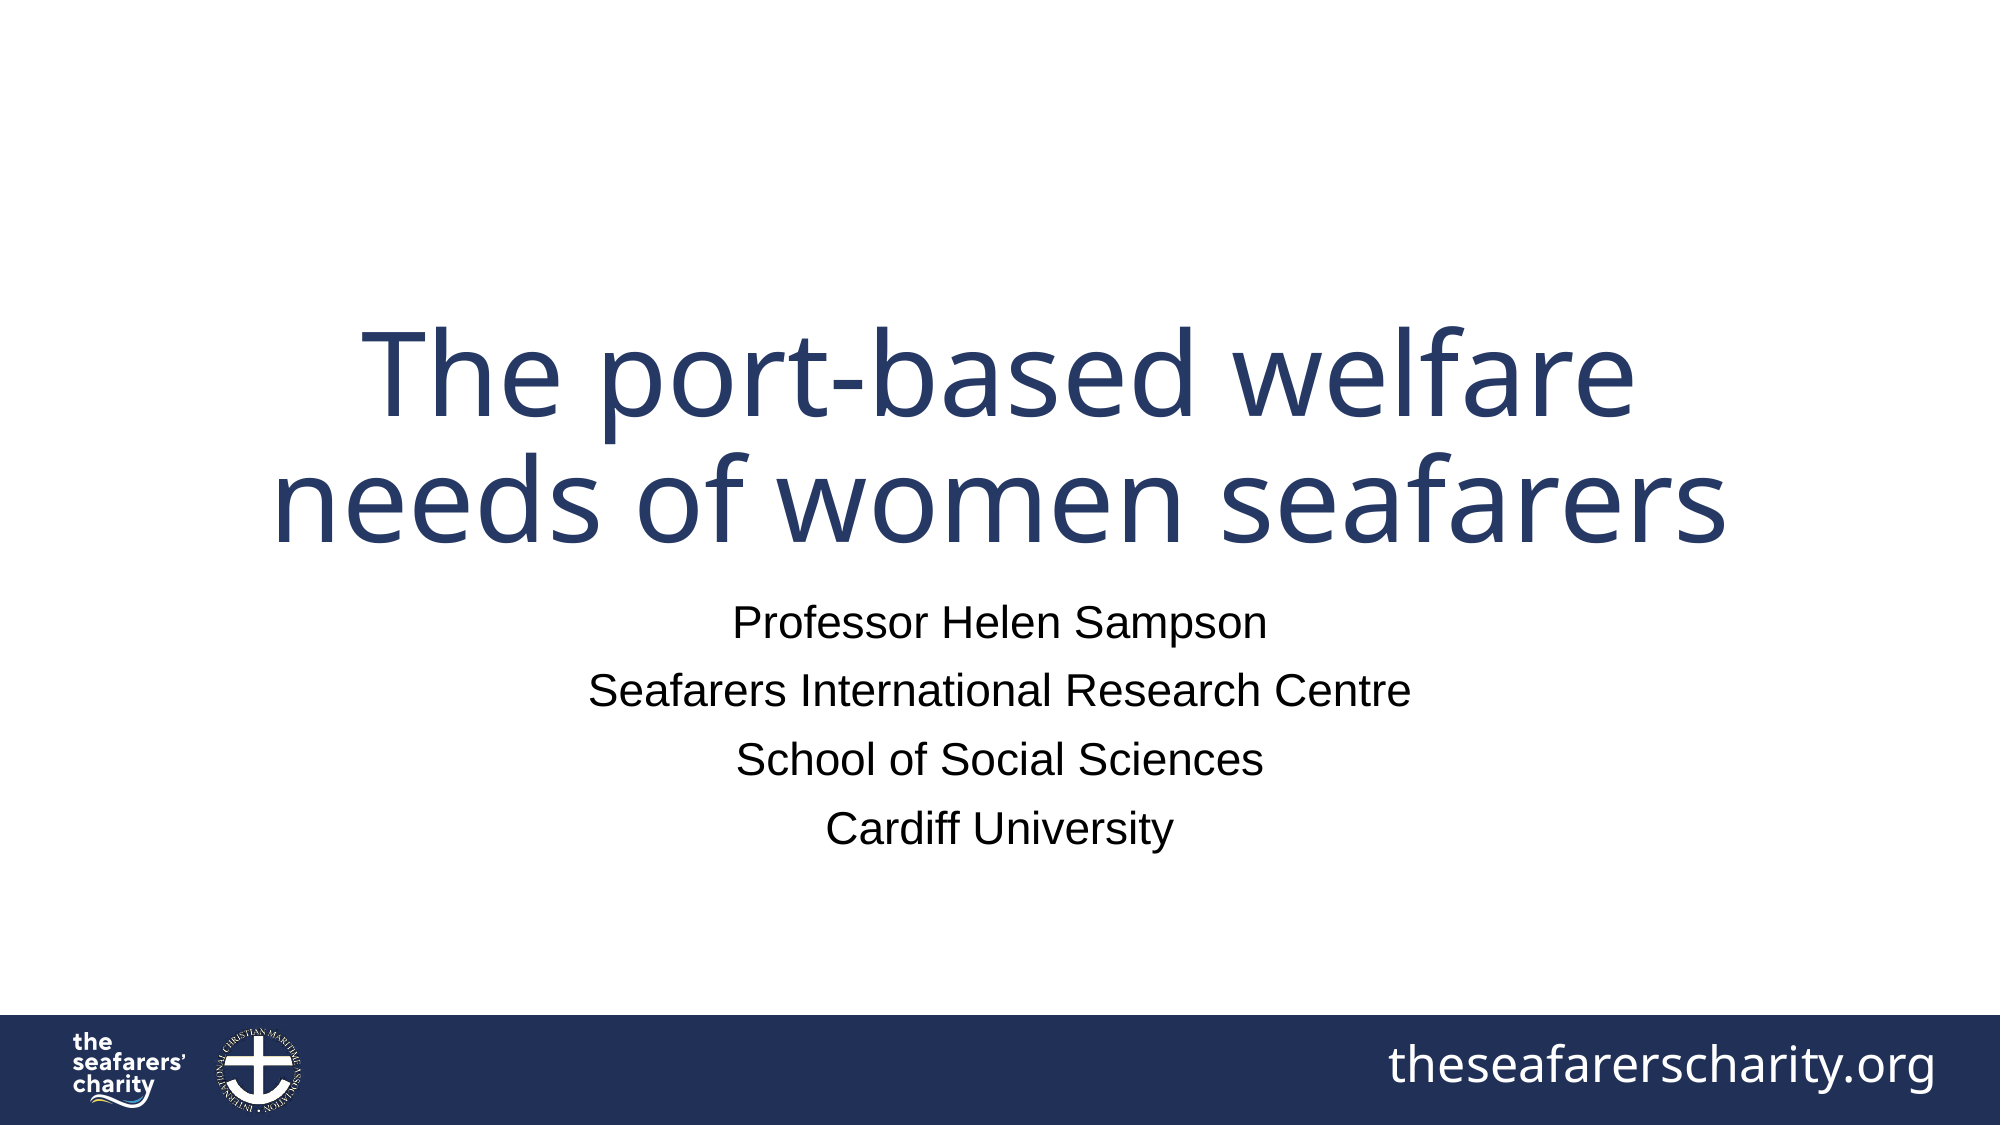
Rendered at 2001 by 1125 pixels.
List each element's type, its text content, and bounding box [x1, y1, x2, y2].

subtitle Professor Helen Sampson Seafarers International Research Centre School of Social Sciences Cardiff University [249, 590, 1750, 863]
title The port-based welfare needs of women seafarers [249, 184, 1750, 576]
picture [0, 1015, 2000, 1125]
